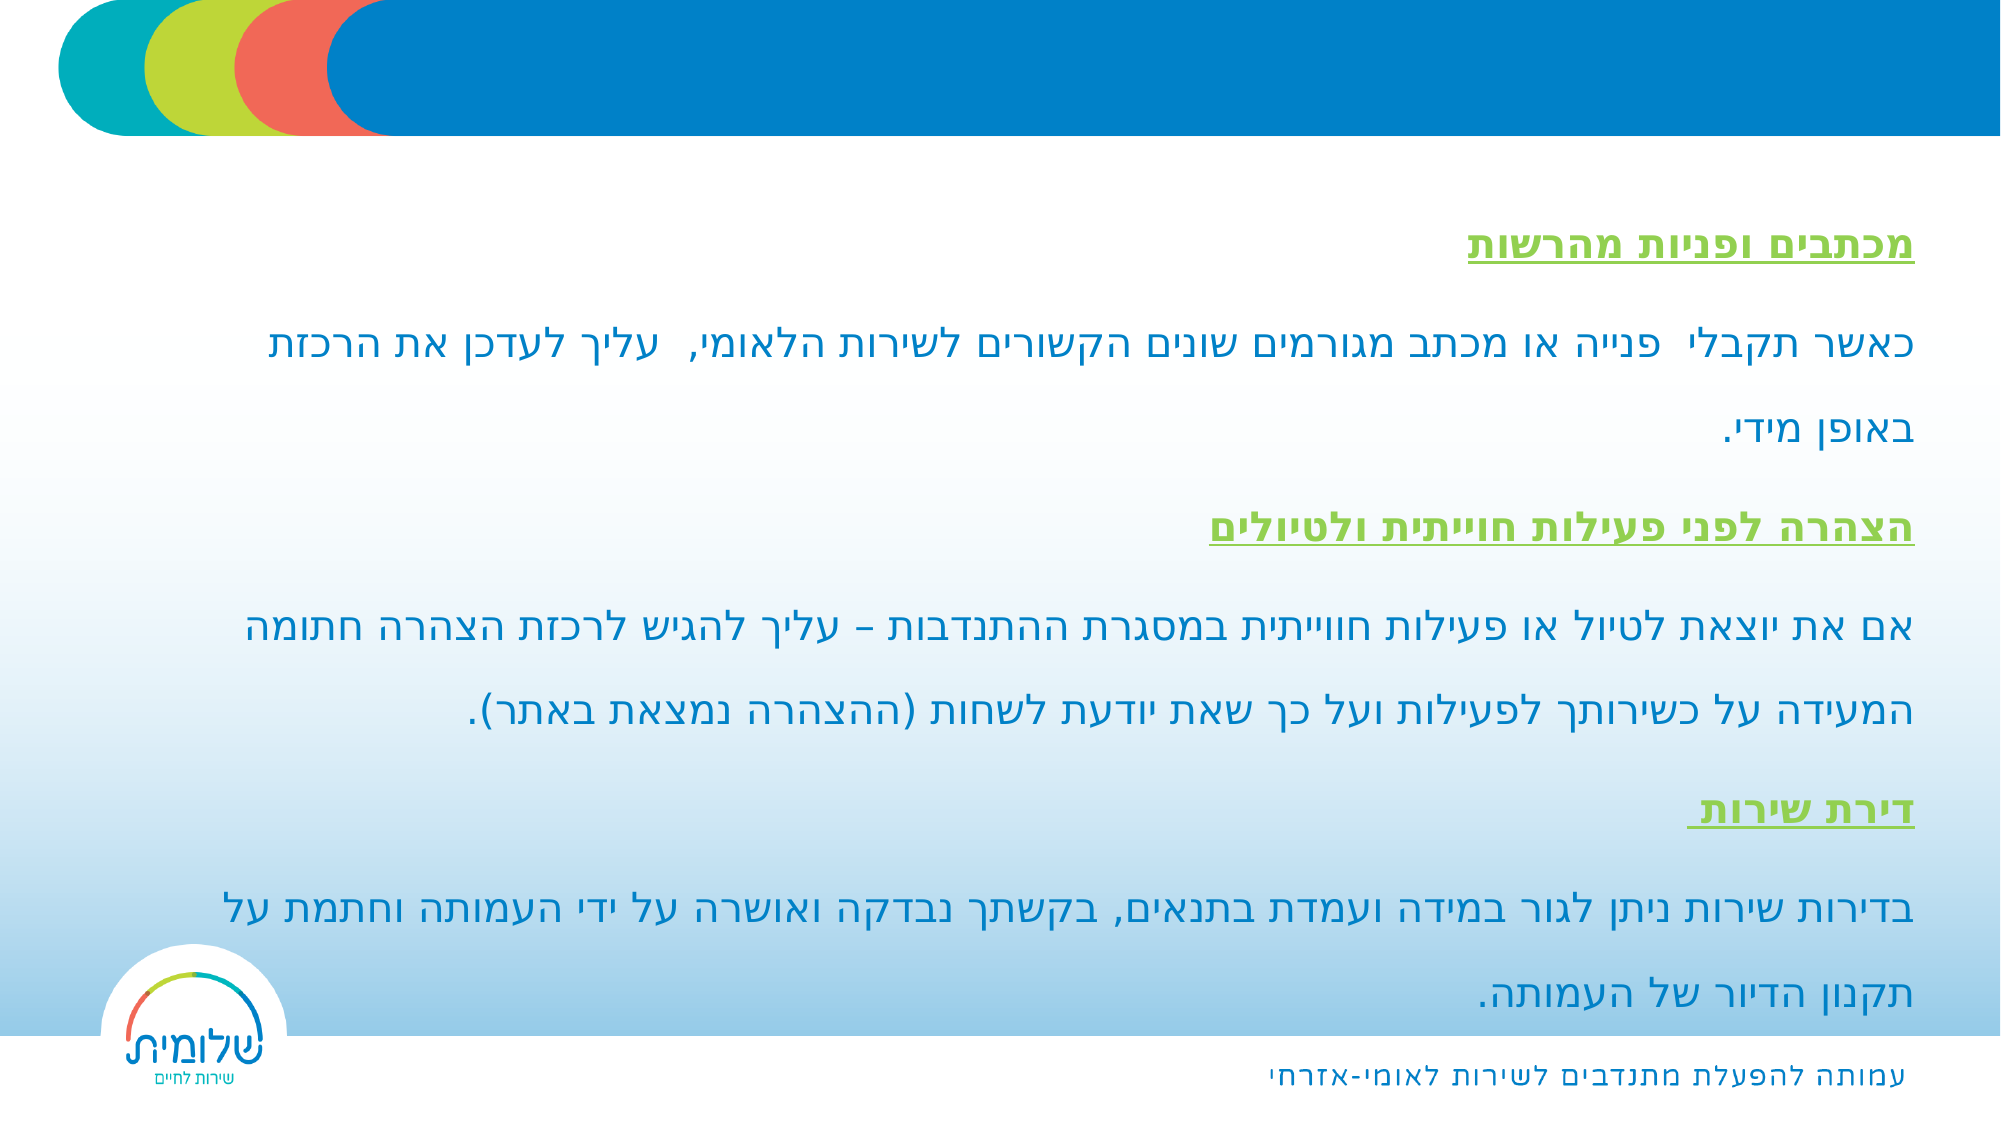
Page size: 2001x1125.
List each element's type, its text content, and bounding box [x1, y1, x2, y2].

picture [0, 0, 2001, 1125]
list מכתבים ופניות מהרשות כאשר תקבלי פנייה או מכתב מגורמים שונים הקשורים לשירות הלאומי, עליך לעדכן את הרכזת באופן מידי. הצהרה לפני פעילות חוייתית ולטיולים אם את יוצאת לטיול או פעילות חווייתית במסגרת ההתנדבות – עליך להגיש לרכזת הצהרה חתומה המעידה על כשירותך לפעילות ועל כך שאת יודעת לשחות (ההצהרה נמצאת באתר). דירת שירות בדירות שירות ניתן לגור במידה ועמדת בתנאים, בקשתך נבדקה ואושרה על ידי העמותה וחתמת על תקנון הדיור של העמותה. [170, 175, 1931, 1024]
